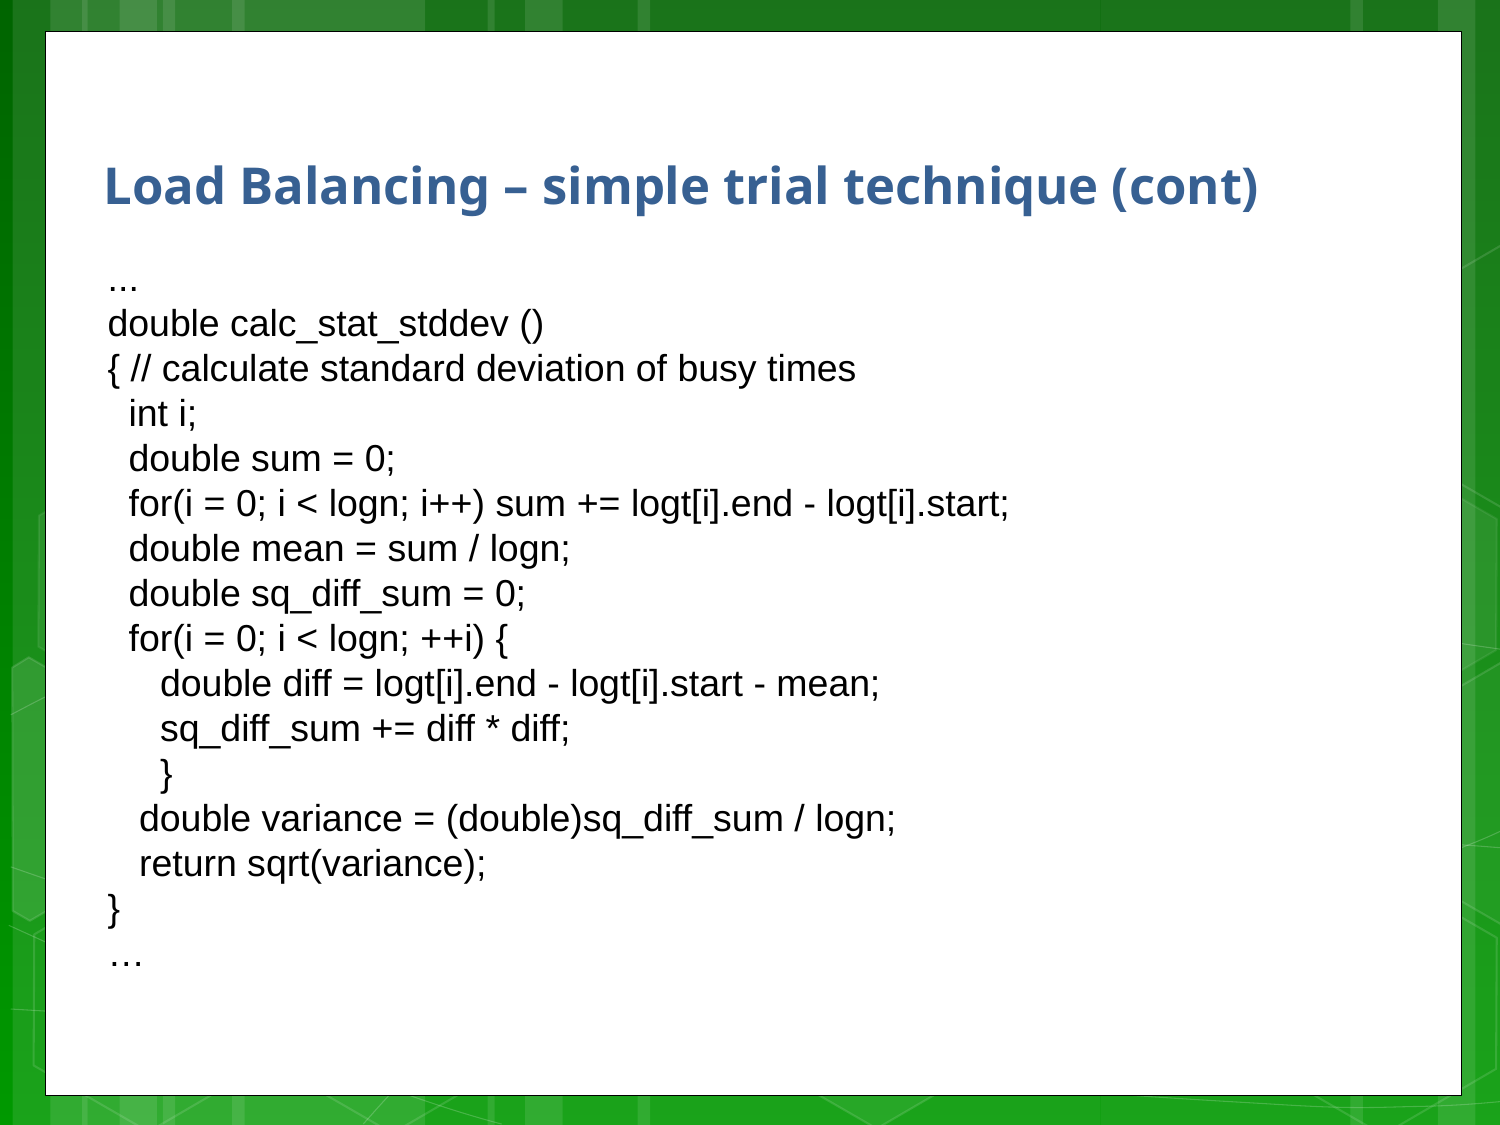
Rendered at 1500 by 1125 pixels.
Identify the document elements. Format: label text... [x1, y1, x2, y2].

title Load Balancing – simple trial technique (cont) [88, 109, 1352, 223]
text_box ... double calc_stat_stddev () { // calculate standard deviation of busy times int i; double sum = 0; for(i = 0; i < logn; i++) sum += logt[i].end - logt[i].start; double mean = sum / logn; double sq_diff_sum = 0; for(i = 0; i < logn; ++i) { double diff = logt[i].end - logt[i].start - mean; sq_diff_sum += diff * diff; } double variance = (double)sq_diff_sum / logn; return sqrt(variance); } … [92, 246, 1133, 982]
